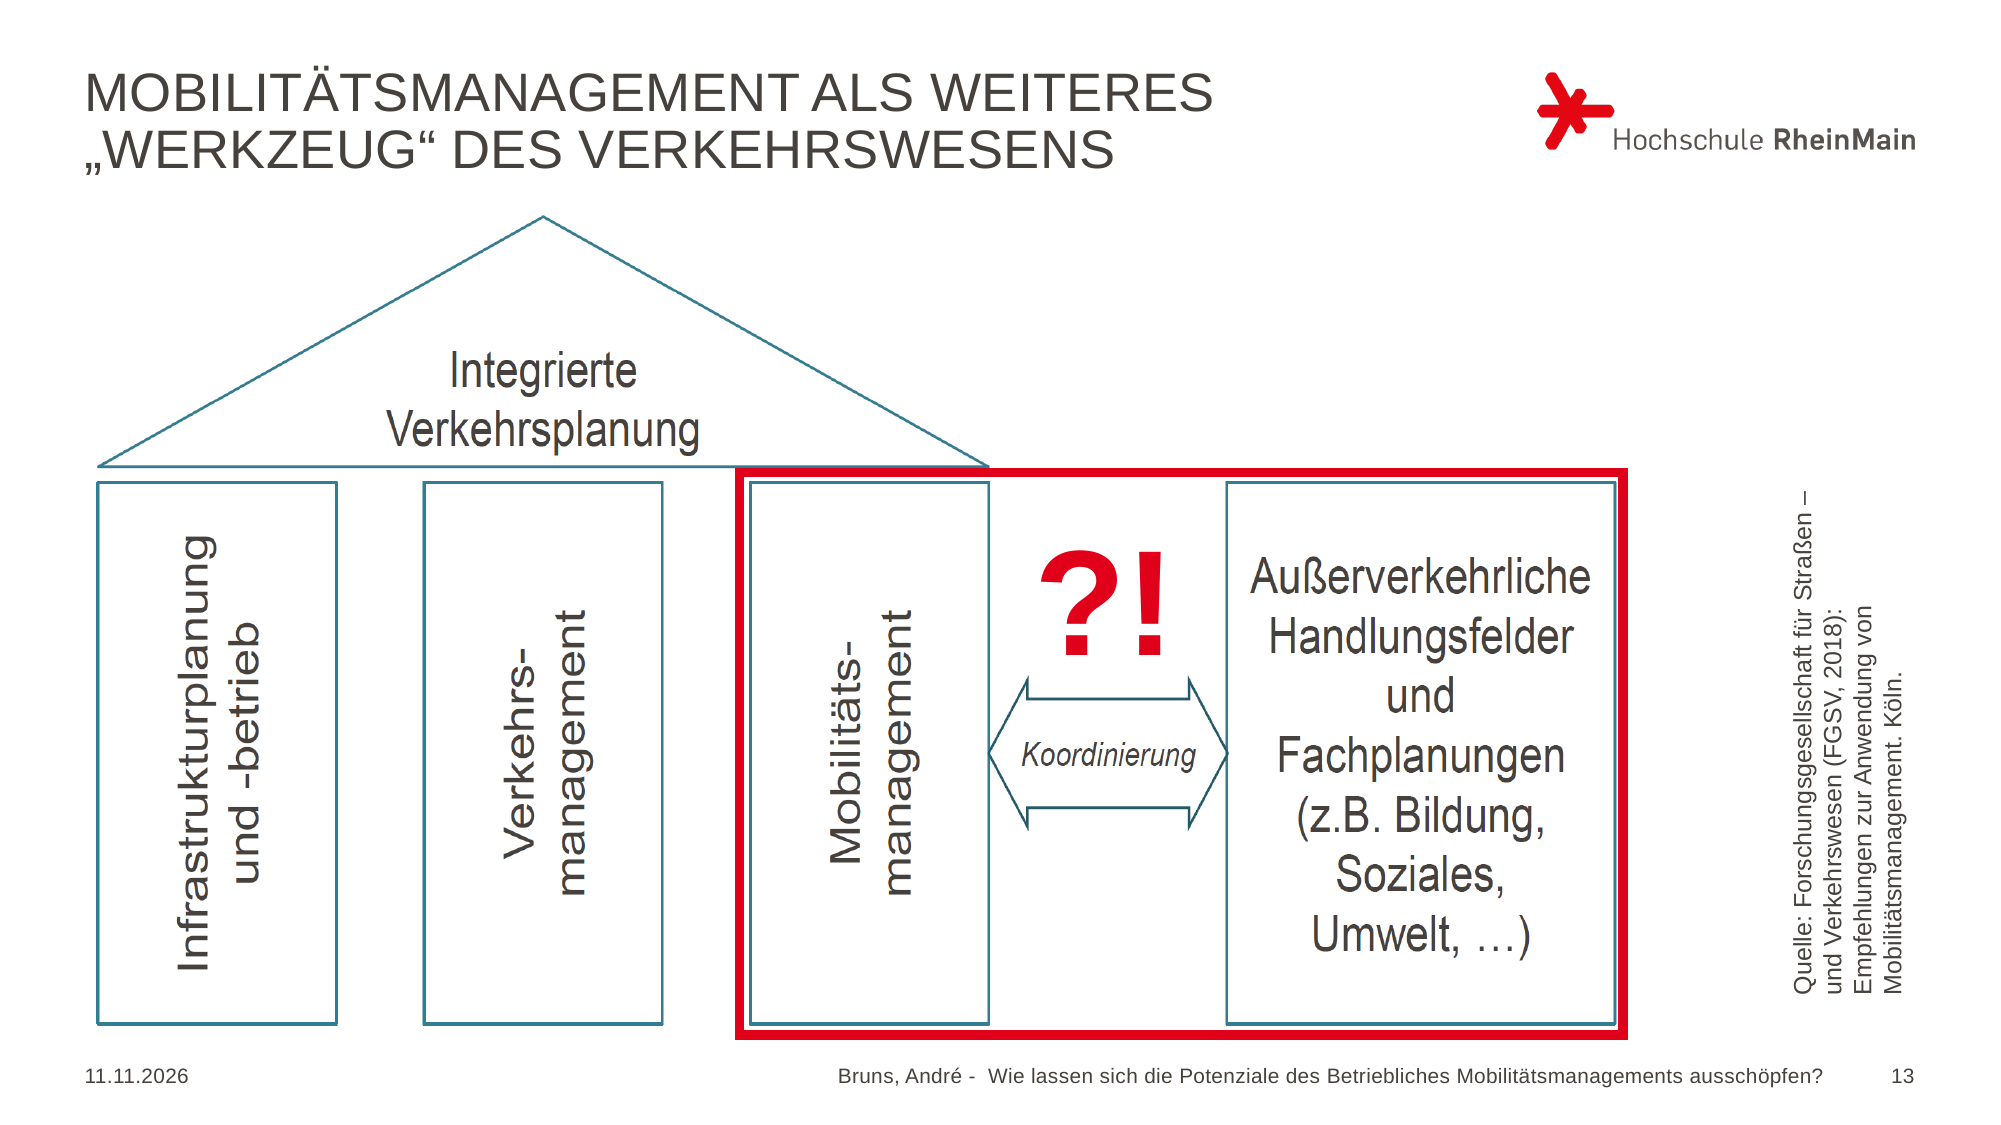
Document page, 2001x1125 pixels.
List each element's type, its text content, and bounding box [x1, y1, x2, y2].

picture [33, 182, 1641, 1059]
title Mobilitätsmanagement als weiteres „Werkzeug“ des Verkehrswesens [84, 66, 1443, 124]
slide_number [84, 1059, 325, 1090]
slide_number 13 [1845, 1059, 1915, 1090]
footer Bruns, André - Wie lassen sich die Potenziale des Betriebliches Mobilitätsmanagements ausschöpfen? [701, 1059, 1845, 1090]
picture [1537, 72, 1915, 150]
text_box Quelle: Forschungsgesellschaft für Straßen – und Verkehrswesen (FGSV, 2018): Empfehlungen zur Anwendung von Mobilitätsmanagement. Köln. [1779, 448, 1914, 1010]
